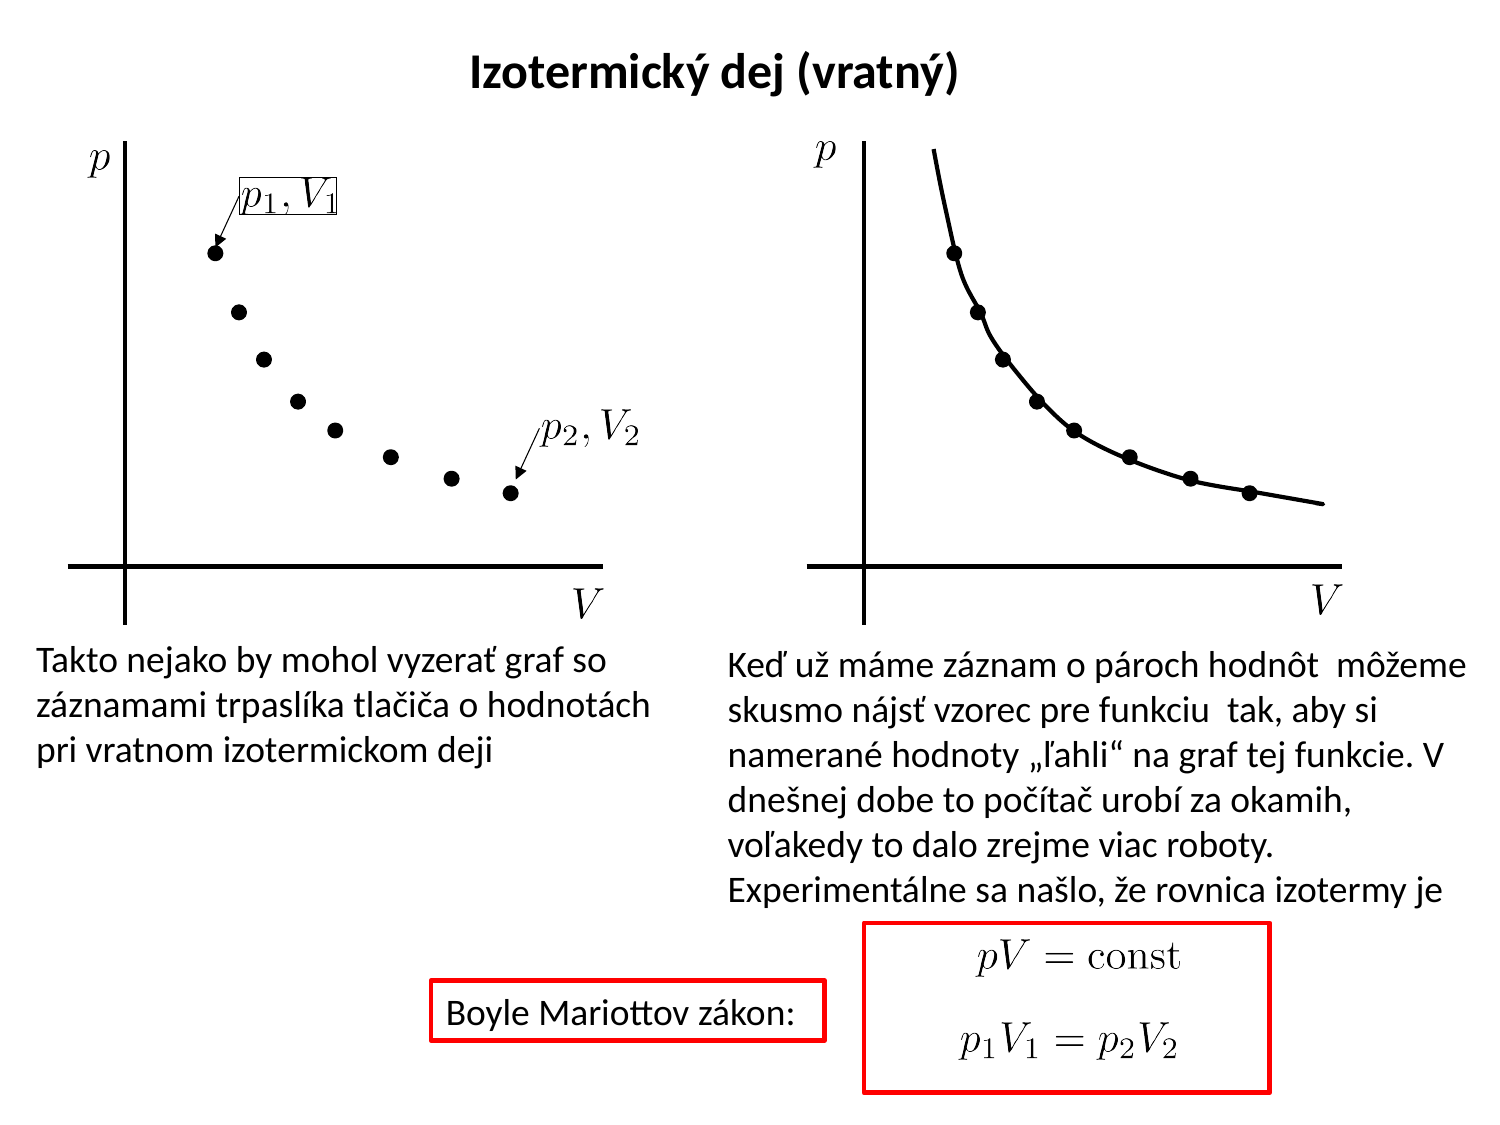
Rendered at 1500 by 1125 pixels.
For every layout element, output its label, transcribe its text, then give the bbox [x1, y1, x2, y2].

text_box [806, 140, 1343, 626]
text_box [67, 140, 604, 626]
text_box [515, 428, 540, 480]
picture [975, 939, 1180, 977]
text_box Boyle Mariottov zákon: [431, 980, 825, 1041]
picture [957, 1022, 1176, 1060]
picture [539, 409, 639, 447]
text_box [215, 195, 240, 248]
picture [238, 177, 337, 215]
text_box Izotermický dej (vratný) [360, 30, 1069, 106]
text_box [862, 921, 1272, 1095]
